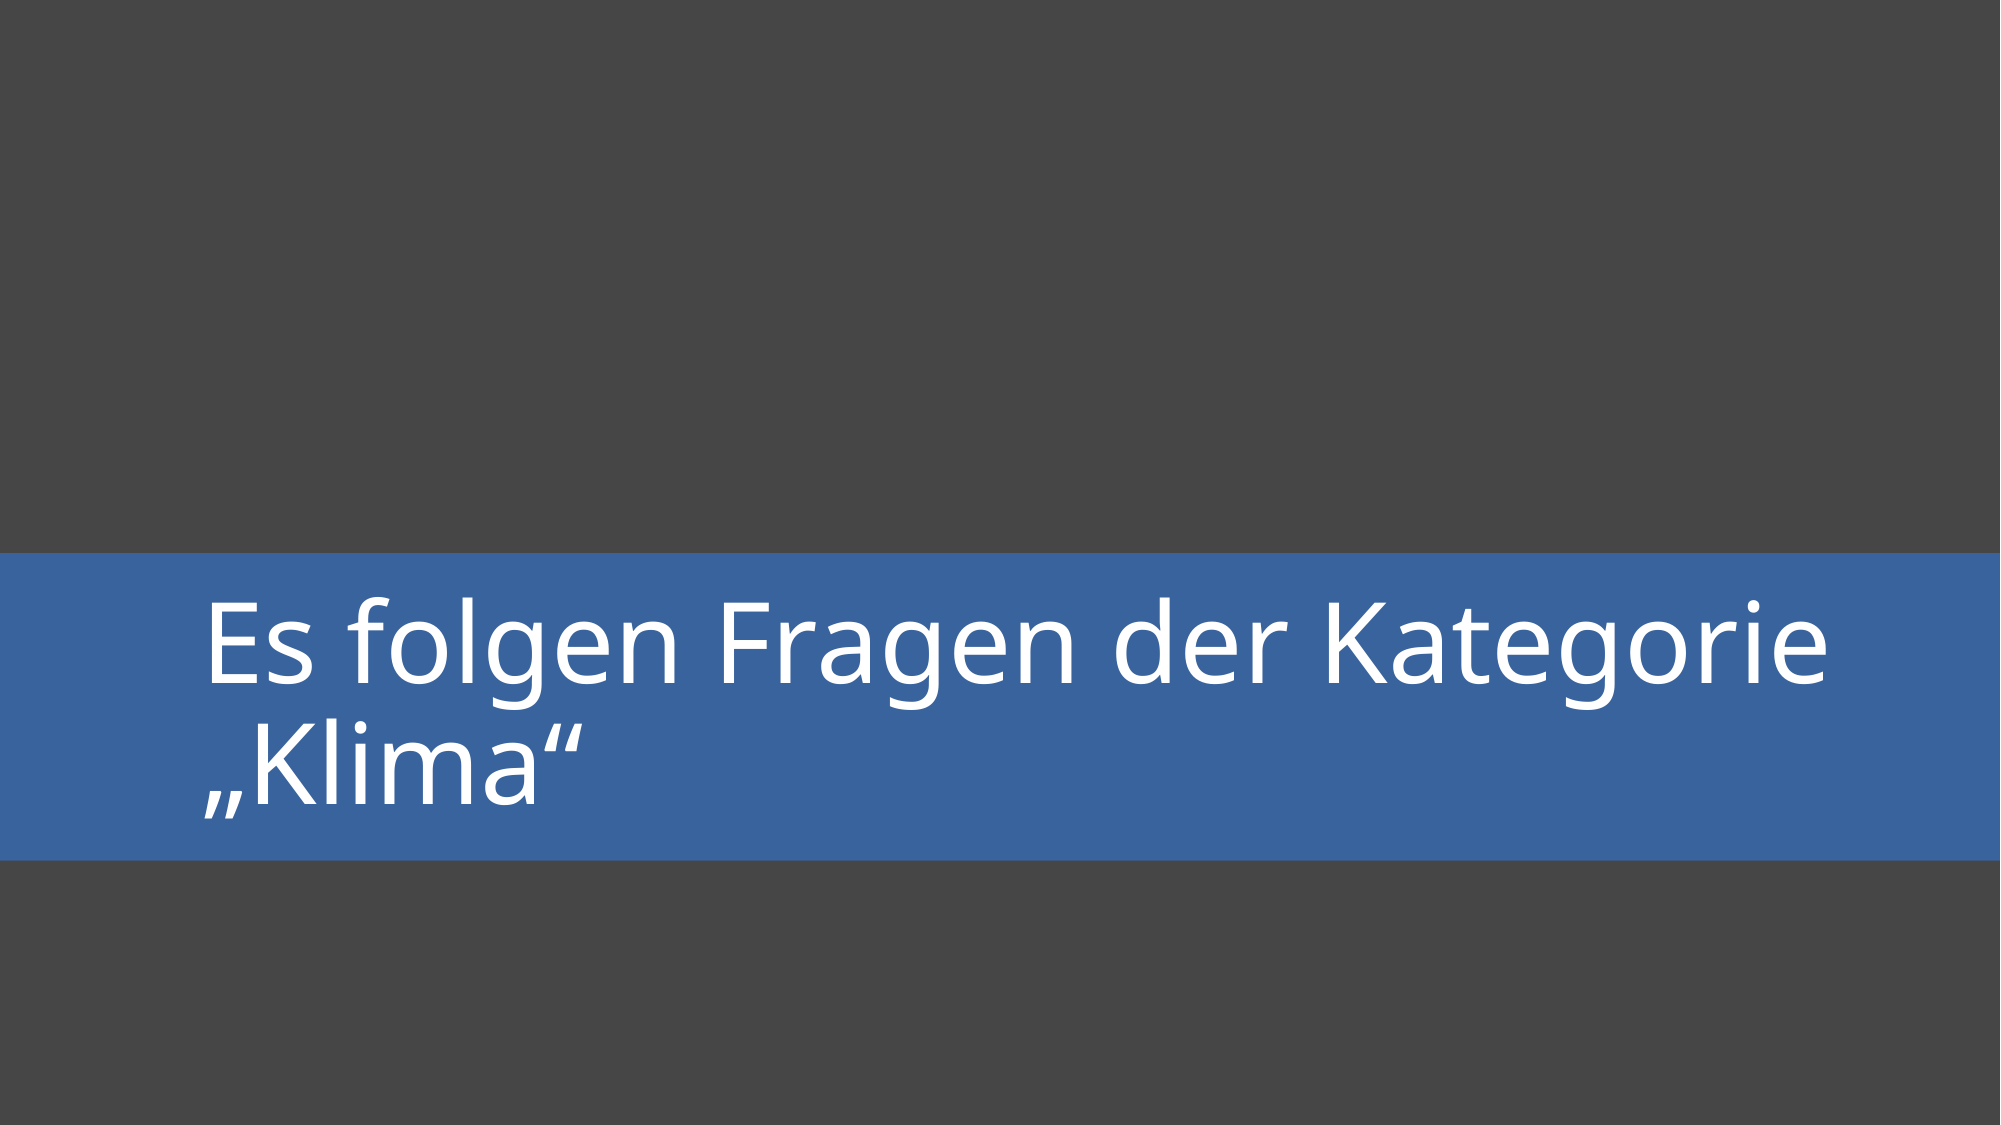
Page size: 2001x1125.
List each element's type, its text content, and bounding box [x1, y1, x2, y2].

title Es folgen Fragen der Kategorie „Klima“ [185, 577, 1963, 838]
